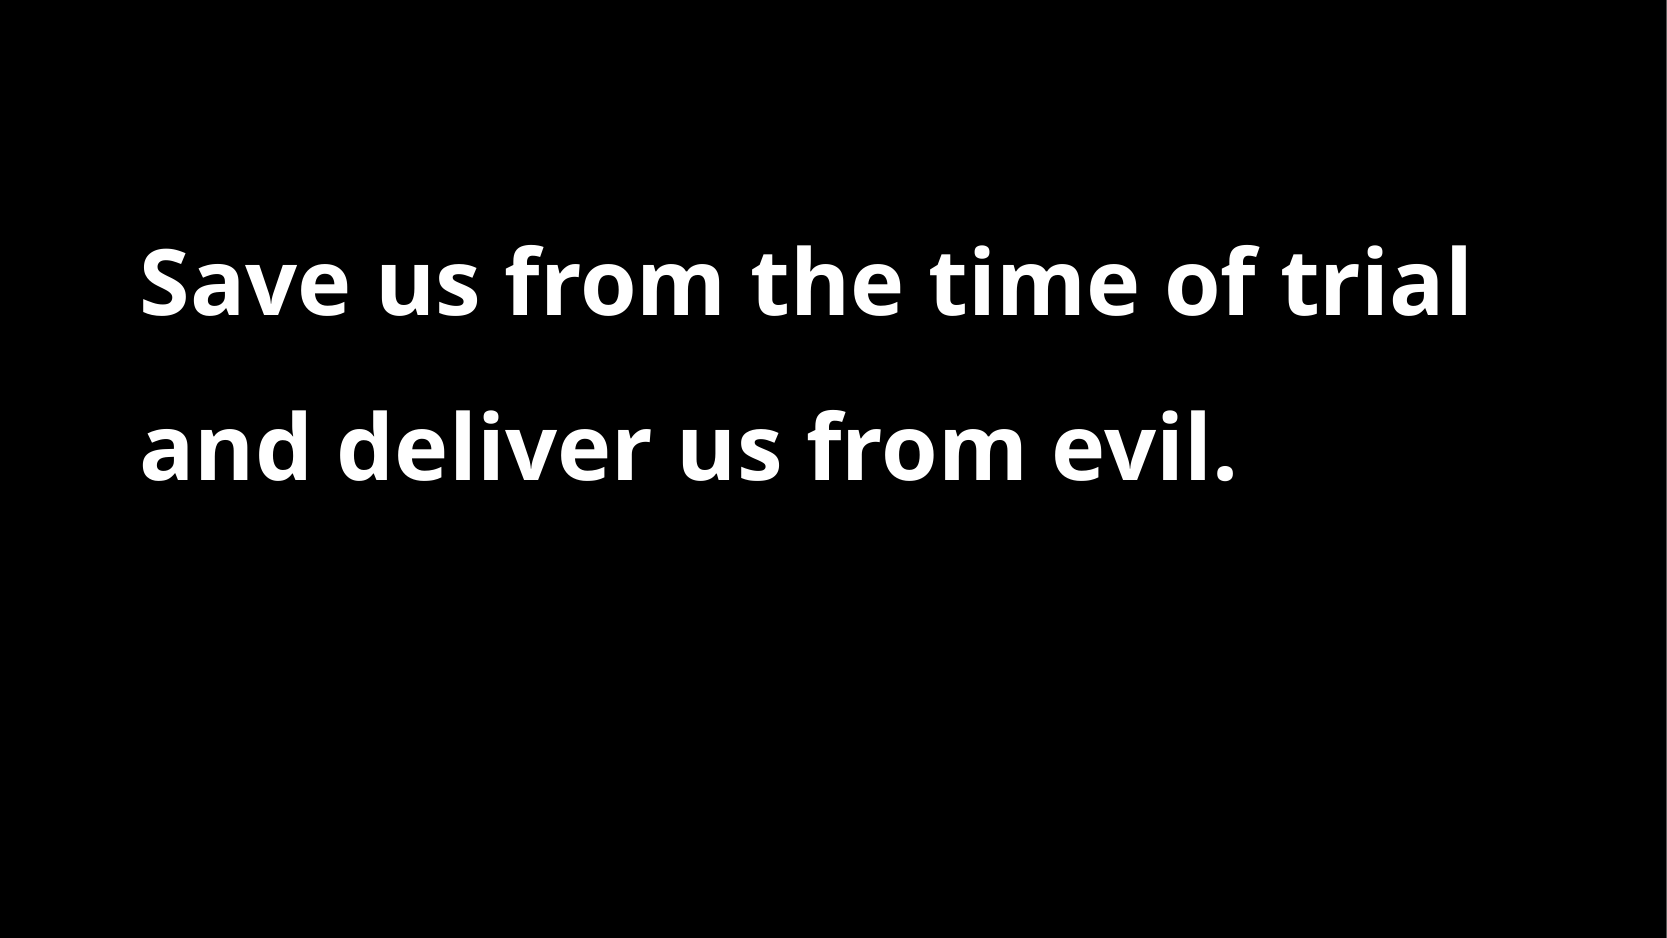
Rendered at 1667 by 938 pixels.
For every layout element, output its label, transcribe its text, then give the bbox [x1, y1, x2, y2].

list Save us from the time of trial and deliver us from evil. [124, 161, 1514, 856]
